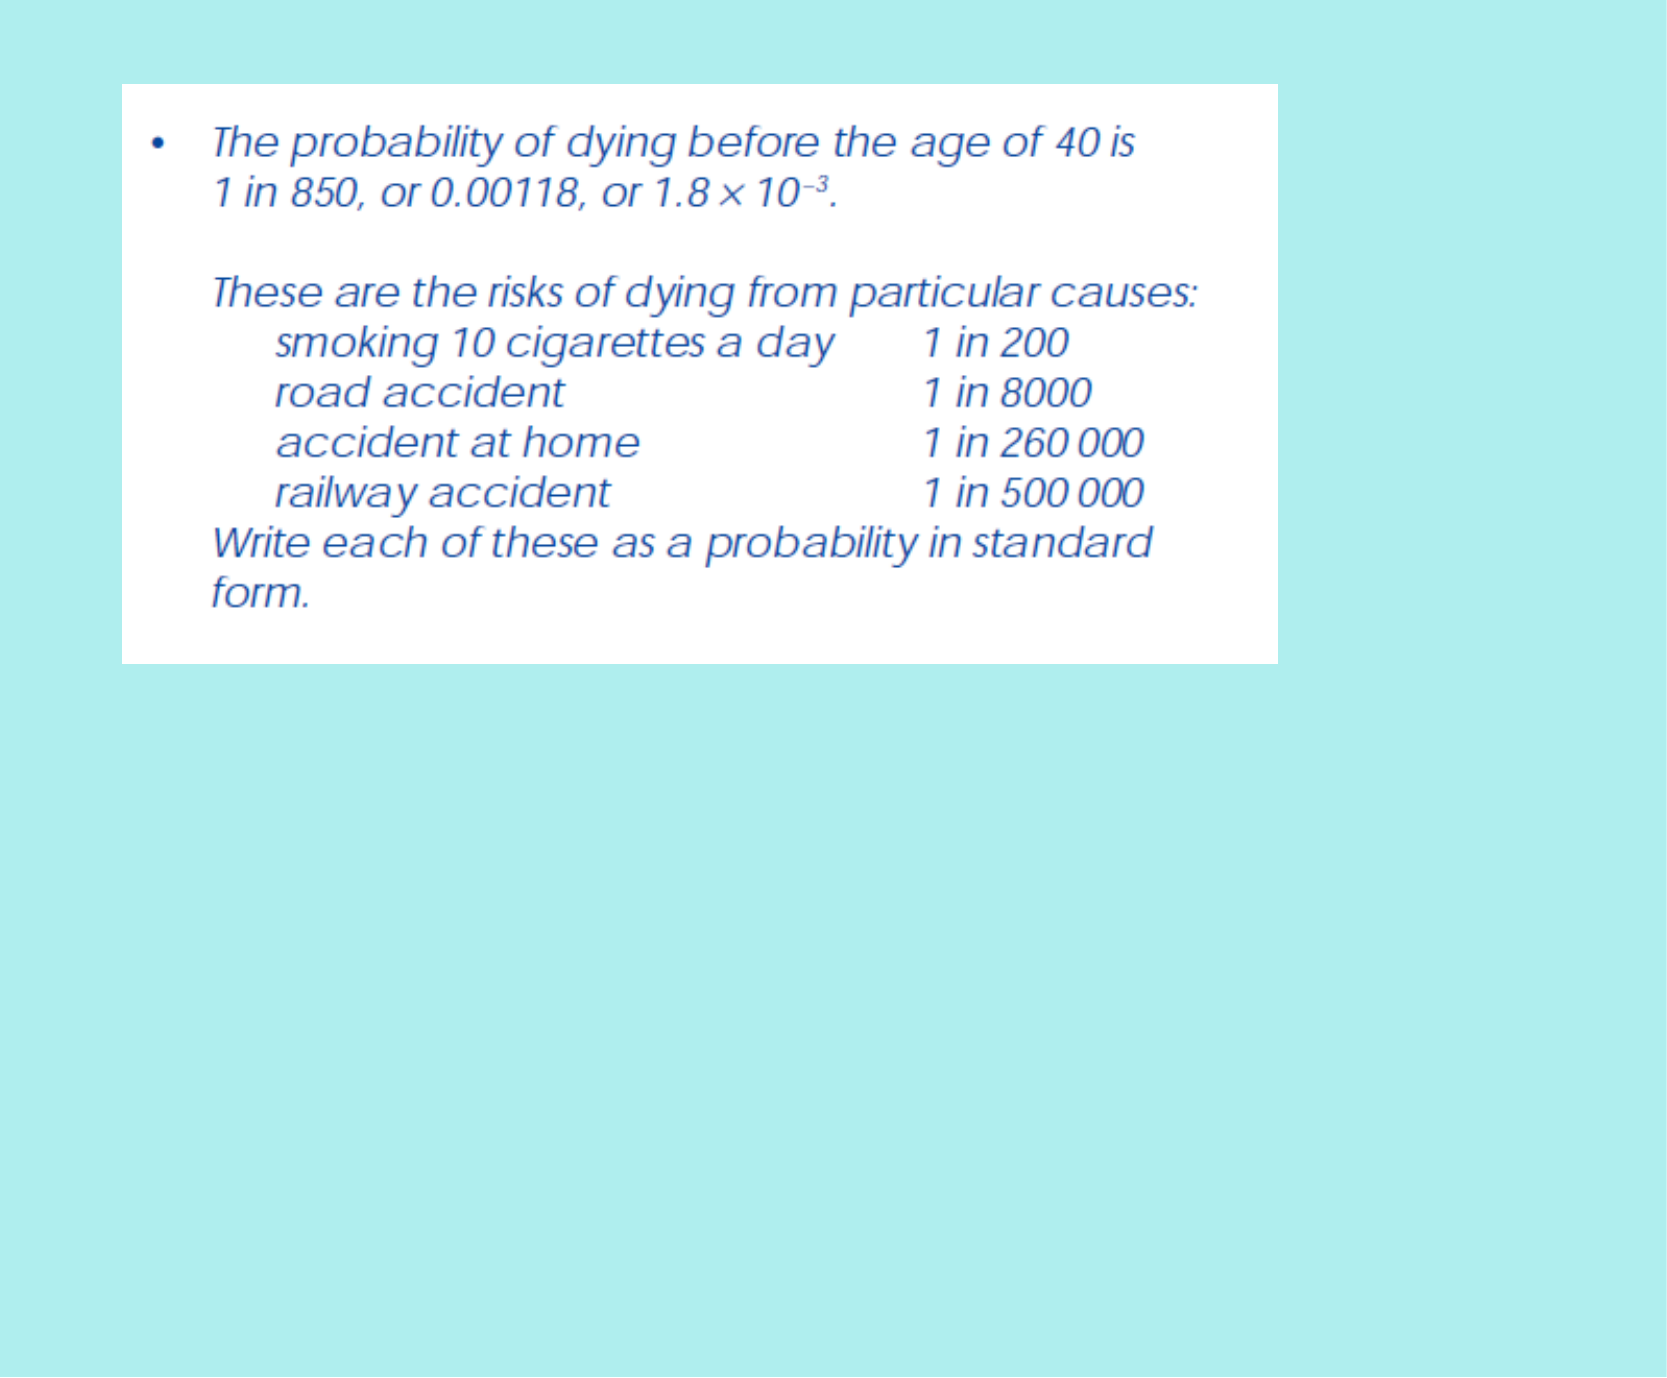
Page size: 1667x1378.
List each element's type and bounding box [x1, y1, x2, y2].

picture [122, 84, 1278, 664]
